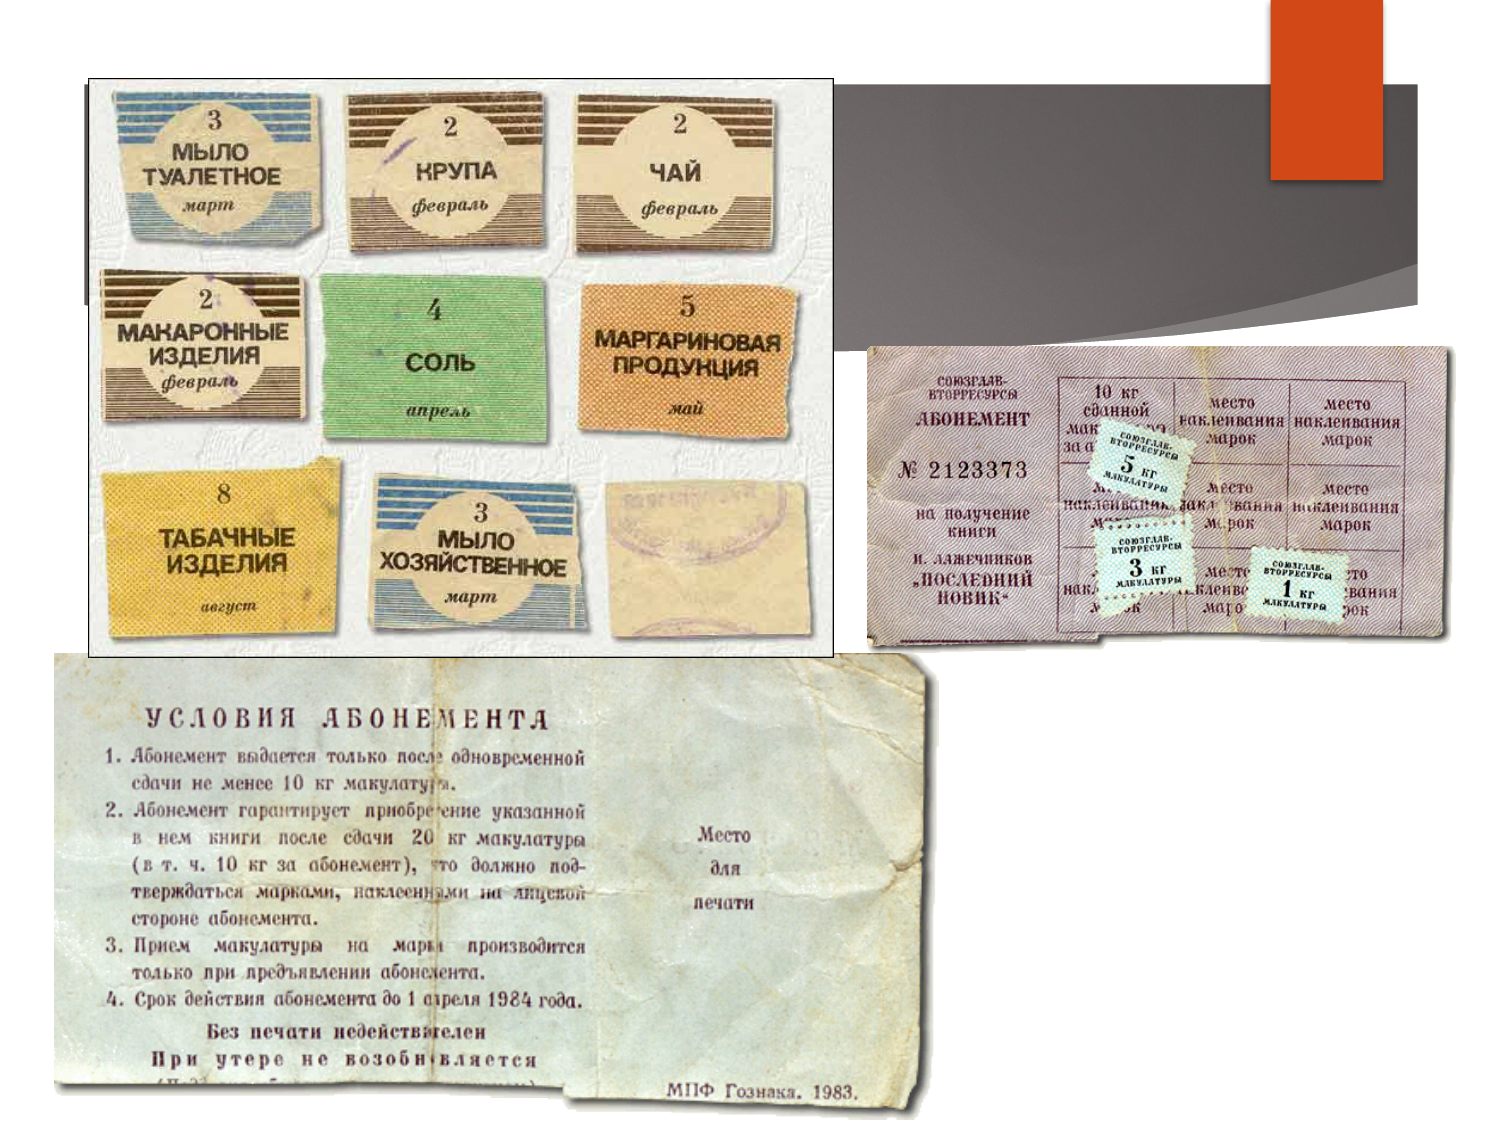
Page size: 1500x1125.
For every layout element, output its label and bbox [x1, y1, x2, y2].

picture [54, 346, 1456, 1120]
list [88, 77, 834, 658]
